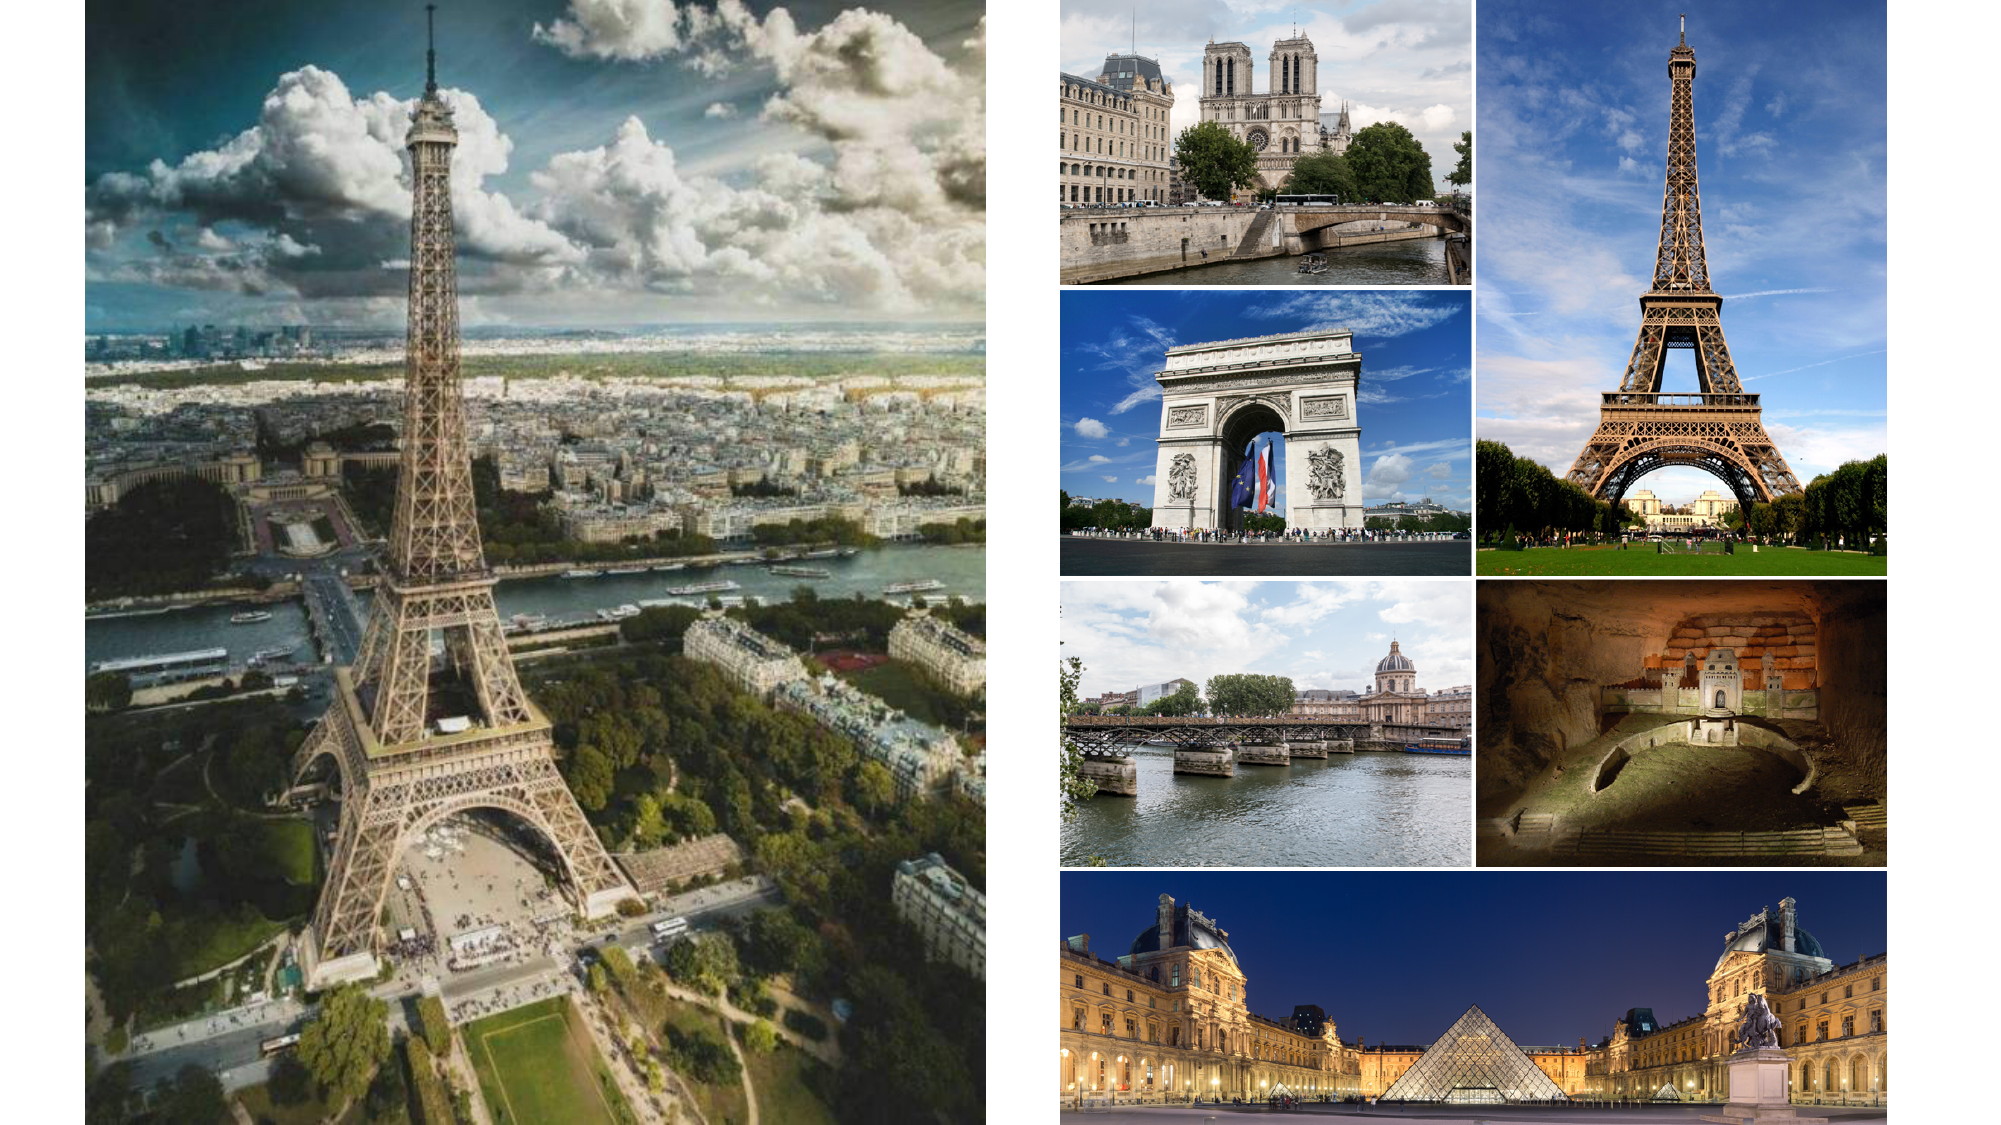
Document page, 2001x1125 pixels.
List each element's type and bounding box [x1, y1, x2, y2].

picture [85, 0, 986, 1125]
picture [1060, 0, 1887, 1125]
